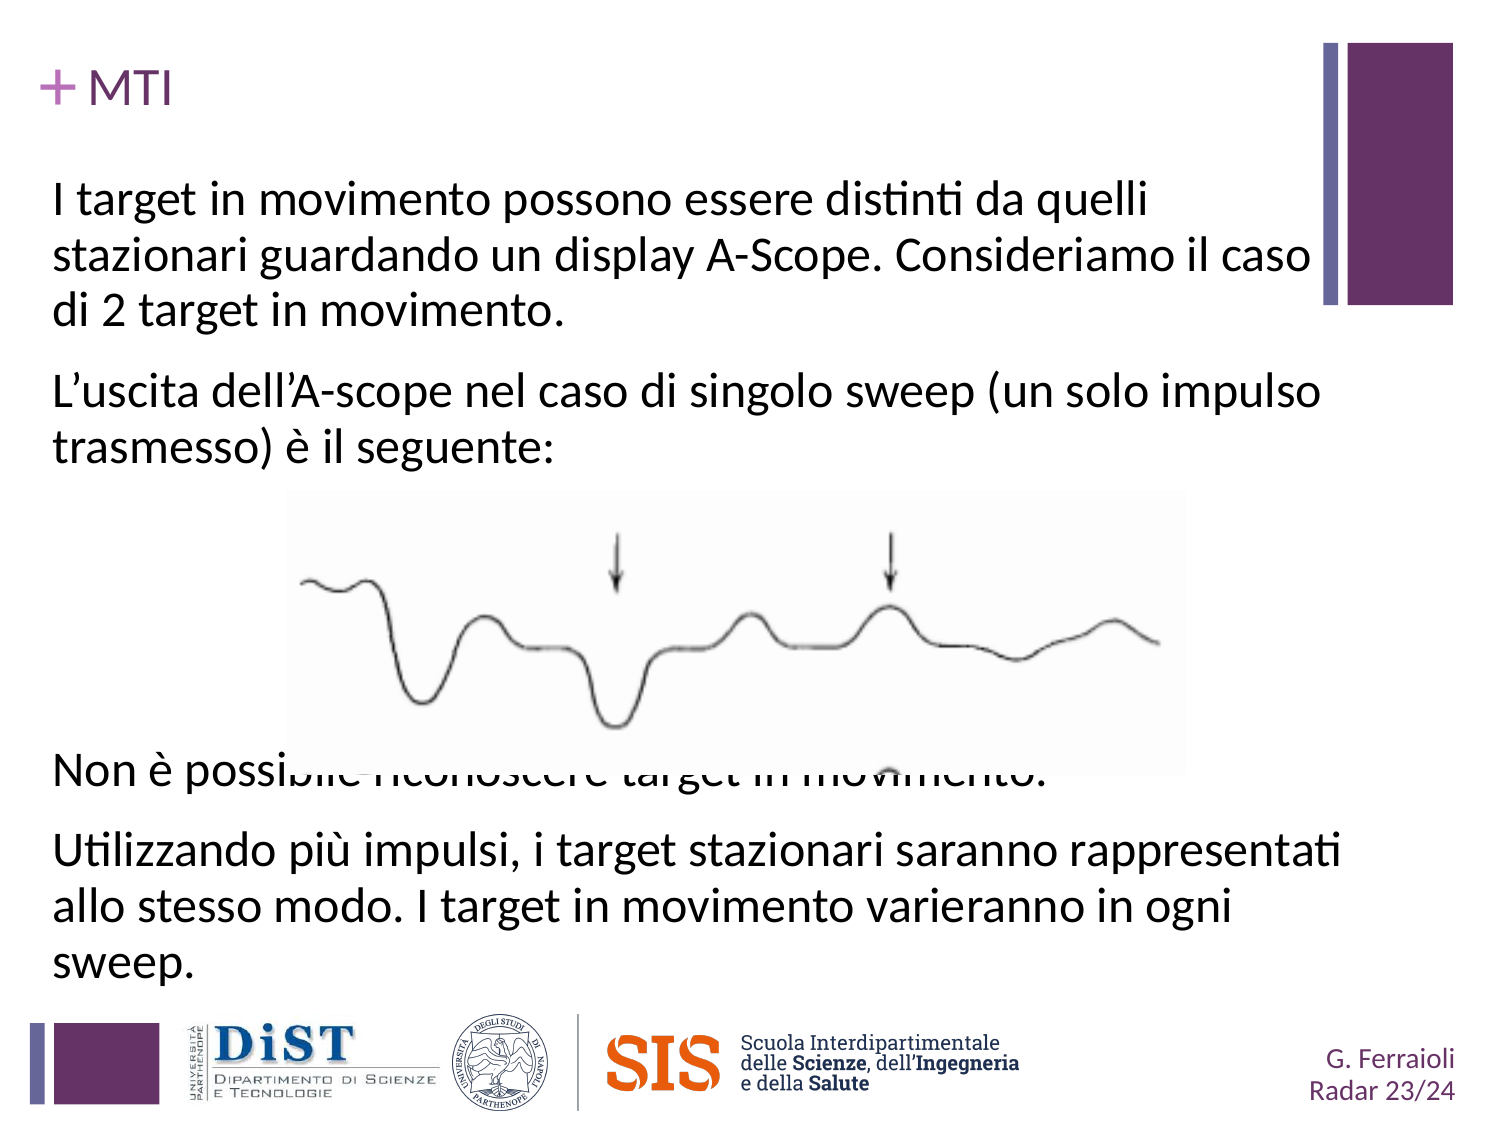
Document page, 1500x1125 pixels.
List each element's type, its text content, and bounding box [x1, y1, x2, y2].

picture [285, 491, 1187, 776]
picture [170, 1014, 1019, 1112]
title MTI [72, 49, 1312, 128]
text_box I target in movimento possono essere distinti da quelli stazionari guardando un display A-Scope. Consideriamo il caso di 2 target in movimento. L’uscita dell’A-scope nel caso di singolo sweep (un solo impulso trasmesso) è il seguente: Non è possibile riconoscere target in movimento. Utilizzando più impulsi, i target stazionari saranno rappresentati allo stesso modo. I target in movimento varieranno in ogni sweep. [37, 163, 1365, 997]
